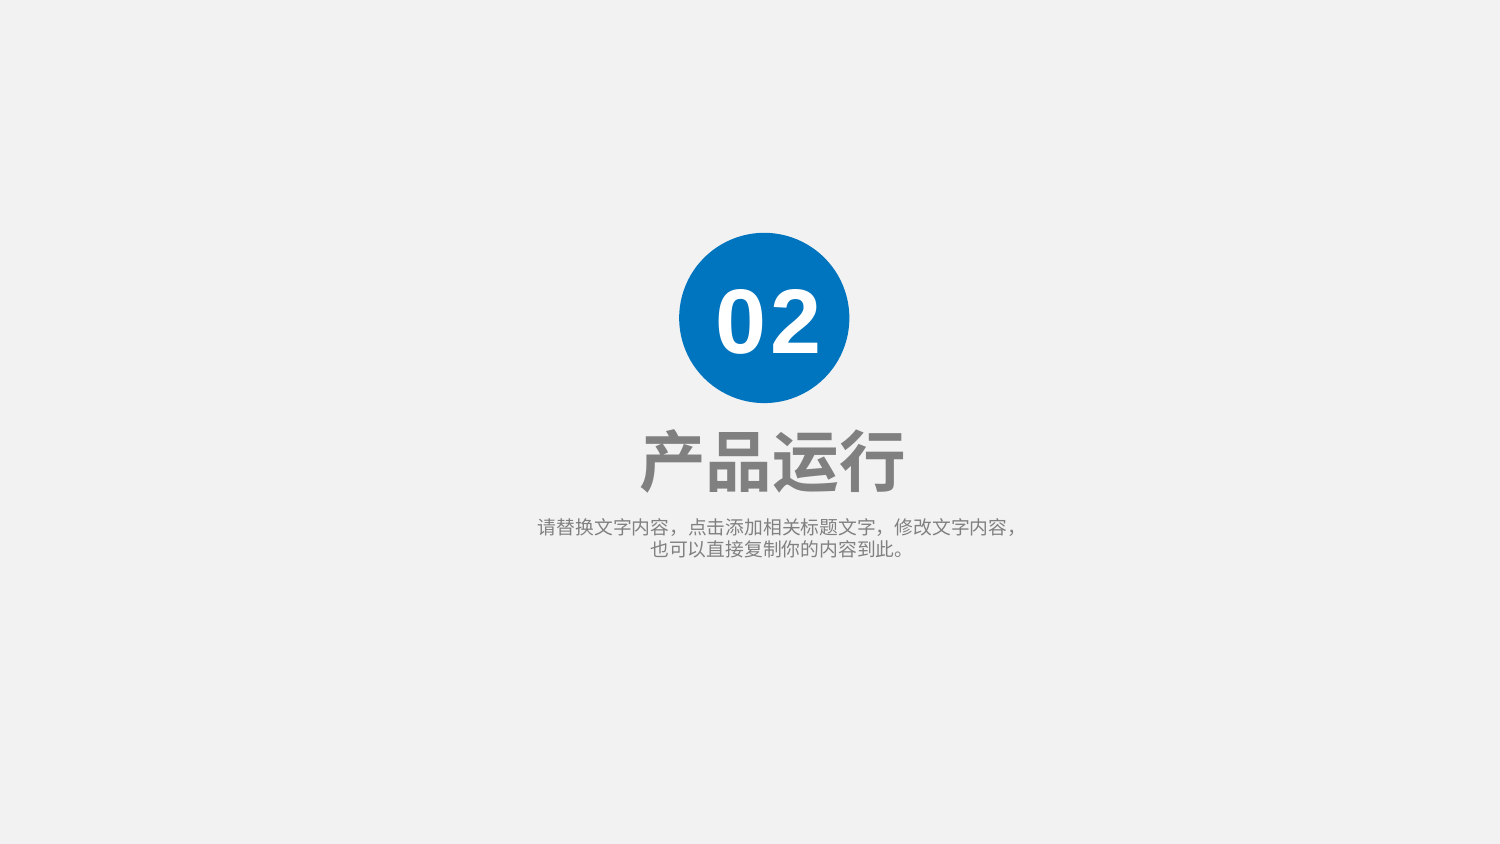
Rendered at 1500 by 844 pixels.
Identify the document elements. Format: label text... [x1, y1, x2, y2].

text_box 02 [640, 256, 897, 377]
text_box 请替换文字内容，点击添加相关标题文字，修改文字内容，也可以直接复制你的内容到此。 [537, 515, 1027, 561]
text_box [700, 377, 829, 406]
text_box 产品运行 [639, 420, 1102, 501]
text_box [702, 230, 826, 256]
